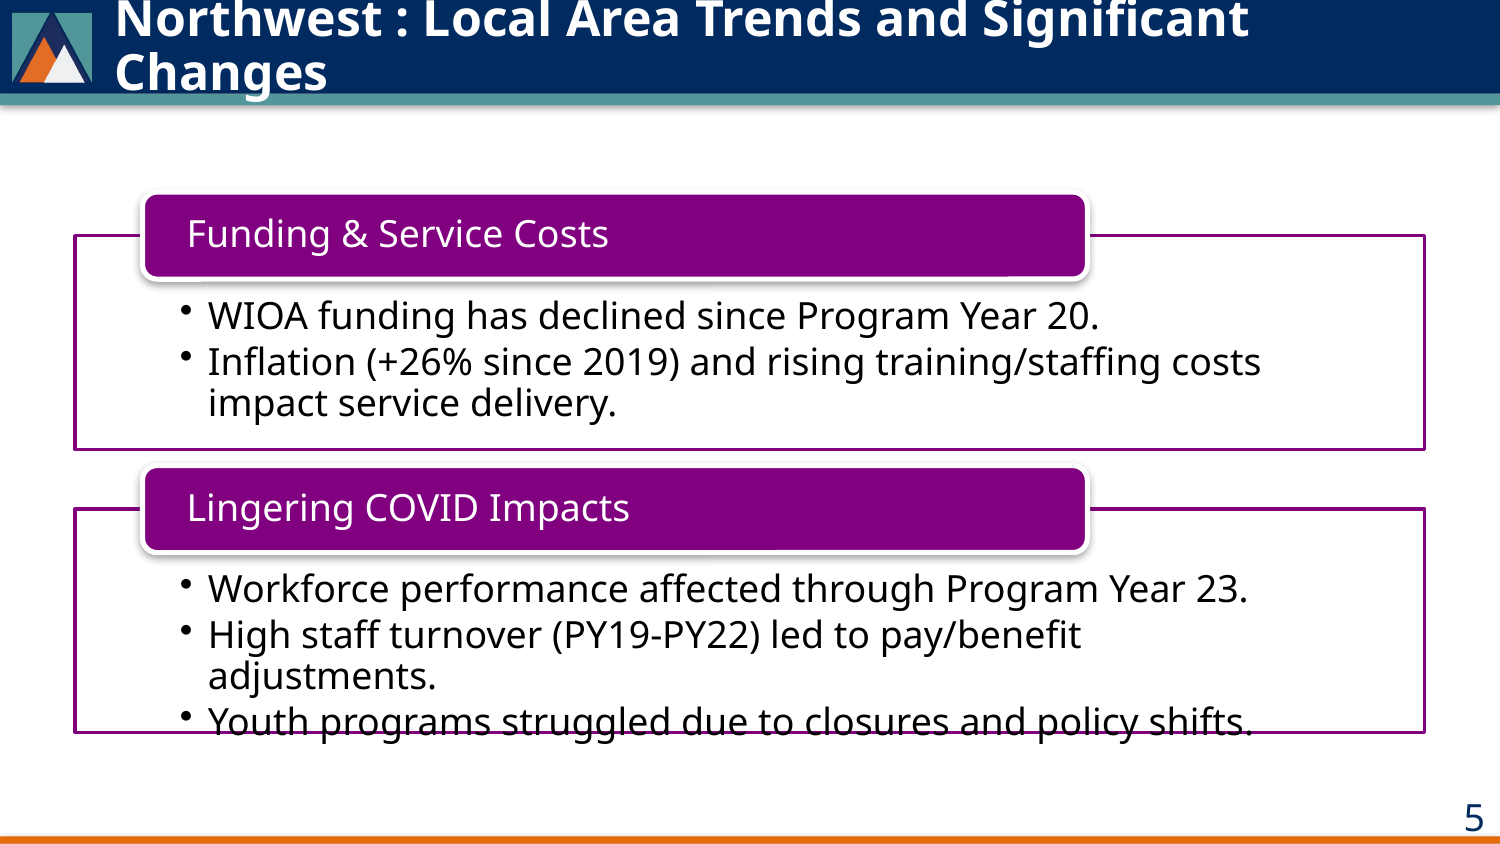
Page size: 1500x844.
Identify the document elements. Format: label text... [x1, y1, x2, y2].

picture [8, 9, 95, 85]
title Northwest : Local Area Trends and Significant Changes [99, 0, 1442, 94]
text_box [74, 183, 1426, 741]
